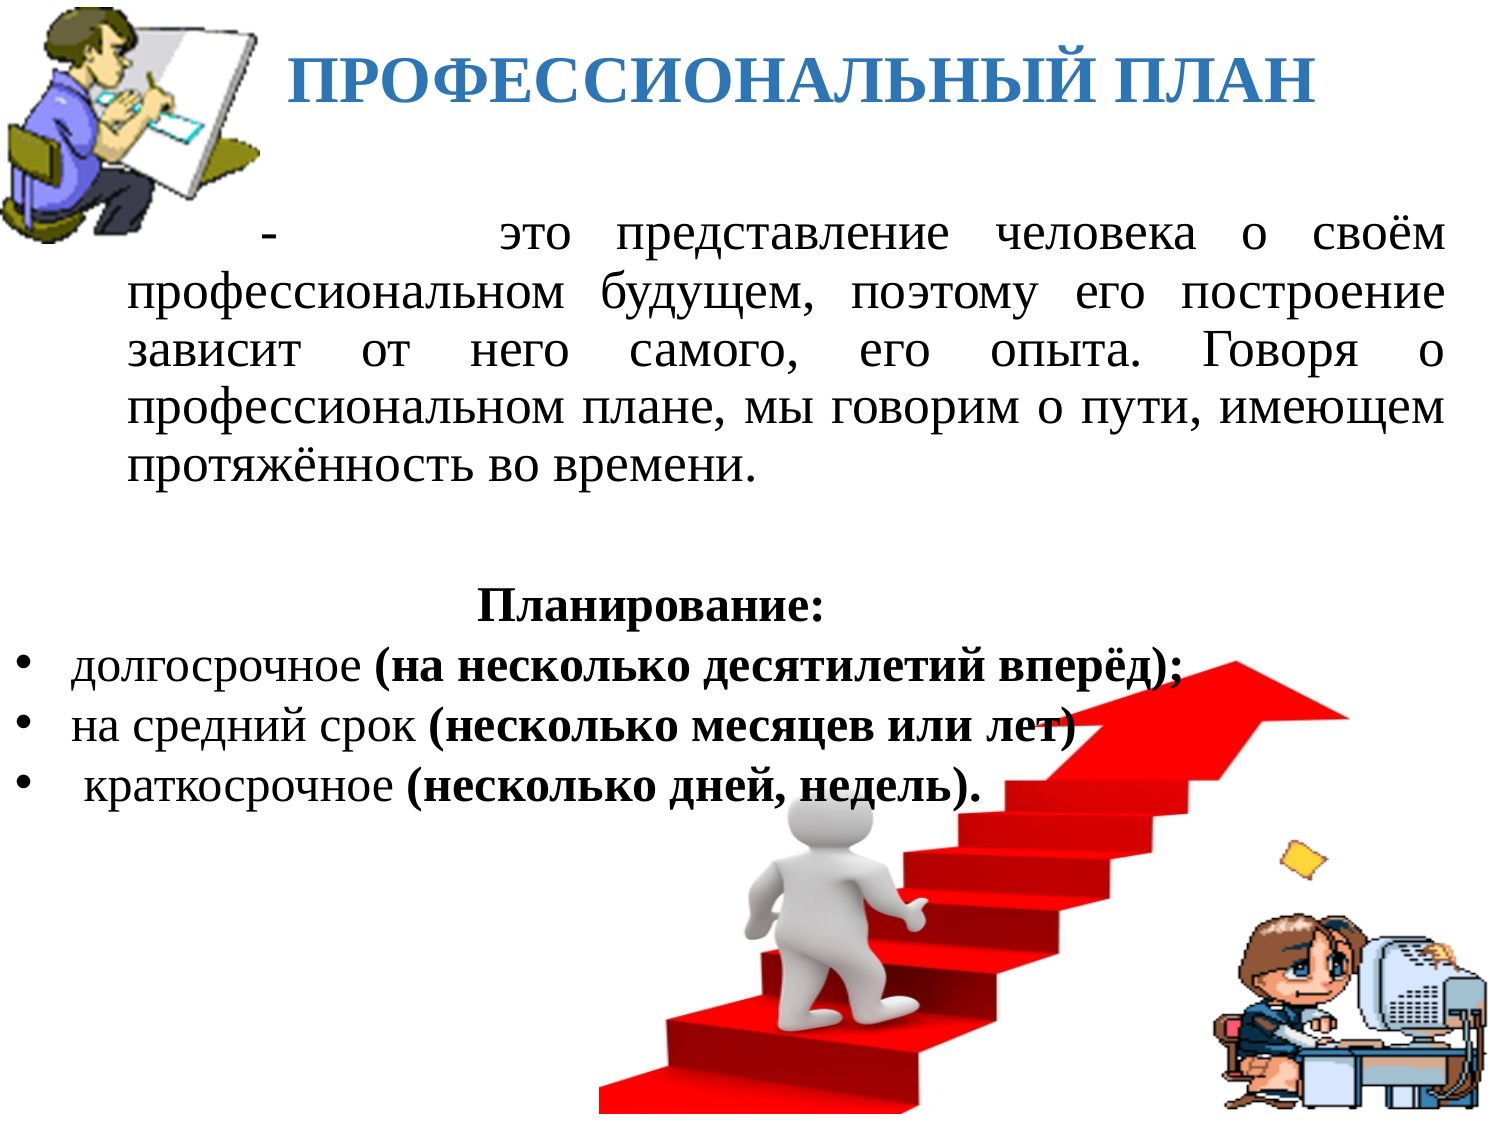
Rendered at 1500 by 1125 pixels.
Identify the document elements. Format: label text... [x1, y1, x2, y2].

picture [525, 528, 1500, 1124]
list - это представление человека о своём профессиональном будущем, поэтому его построение зависит от него самого, его опыта. Говоря о профессиональном плане, мы говорим о пути, имеющем протяжённость во времени. [112, 196, 1463, 504]
title ПРОФЕССИОНАЛЬНЫЙ ПЛАН [272, 44, 1463, 126]
picture [0, 7, 260, 244]
text_box Планирование: долгосрочное (на несколько десятилетий вперёд); на средний срок (несколько месяцев или лет) краткосрочное (несколько дней, недель). [0, 504, 1353, 819]
